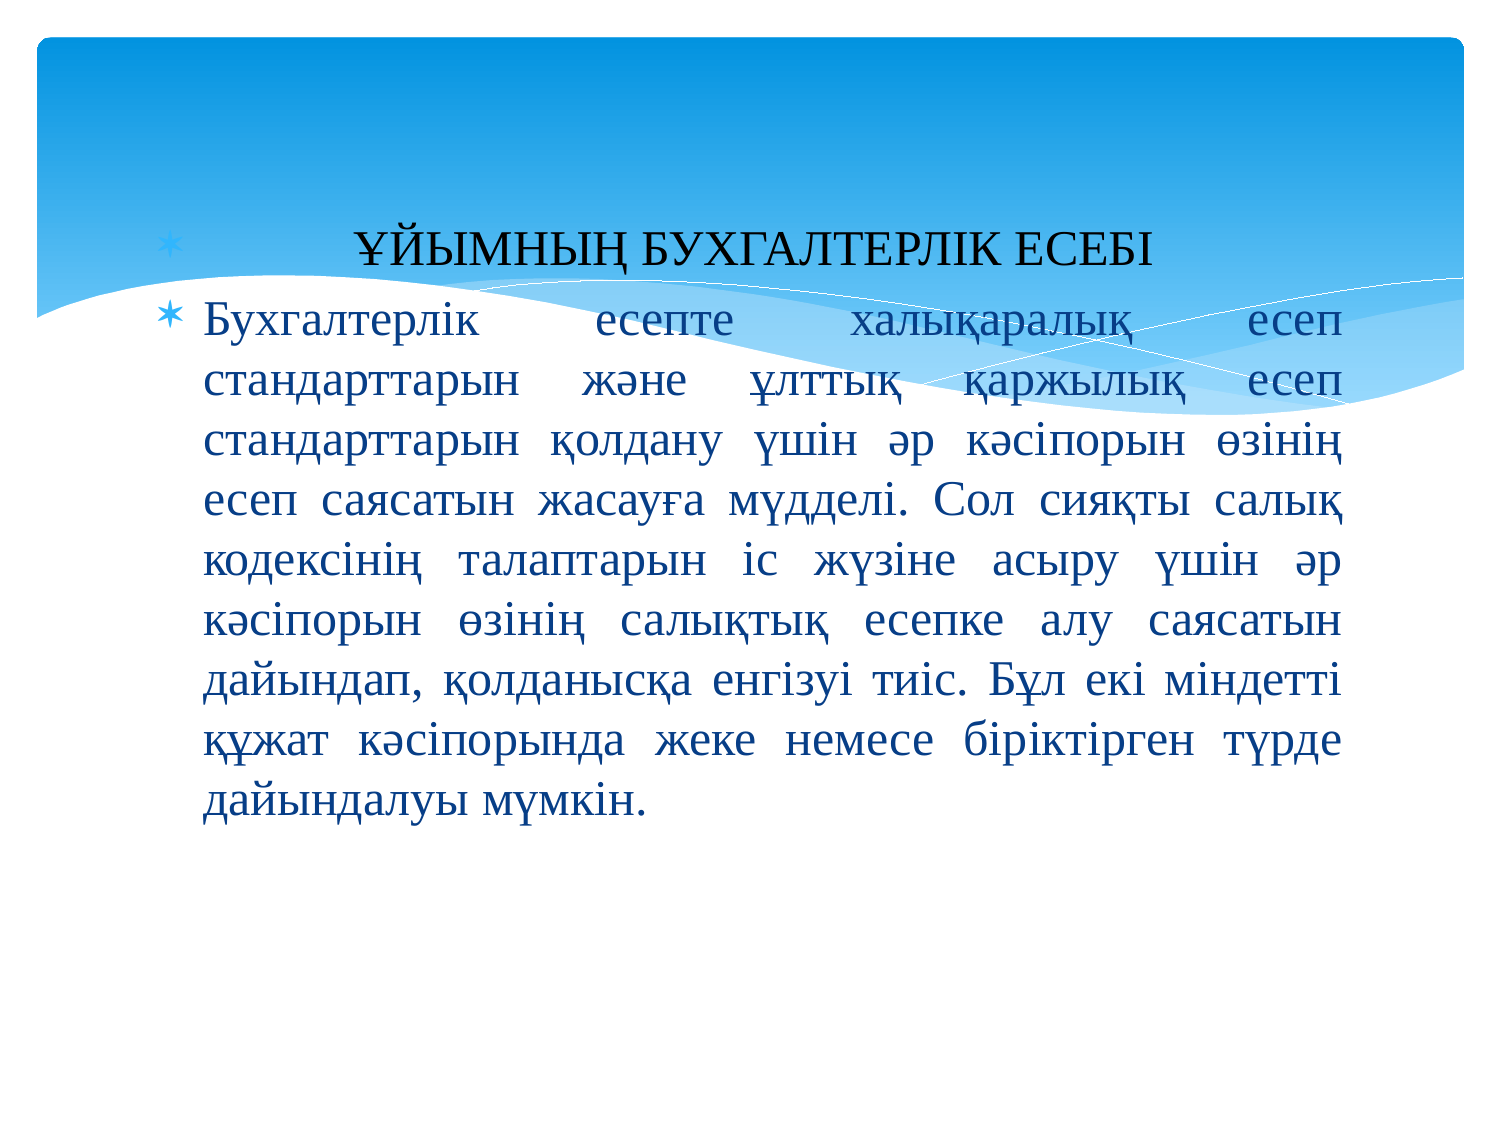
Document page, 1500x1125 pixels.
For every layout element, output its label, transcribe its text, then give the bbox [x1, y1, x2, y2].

list ҰЙЫМНЫҢ БУХГАЛТЕРЛІК ЕСЕБІ Бухгалтерлік есепте халықаралық есеп стандарттарын және ұлттық қаржылық есеп стандарттарын қолдану үшін әр кәсіпорын өзінің есеп саясатын жасауға мүдделі. Сол сияқты салық кодексінің талаптарын іс жүзіне асыру үшін әр кәсіпорын өзінің салықтық есепке алу саясатын дайындап, қолданысқа енгізуі тиіс. Бұл екі міндетті құжат кәсіпорында жеке немесе біріктірген түрде дайындалуы мүмкін. [143, 208, 1359, 1005]
